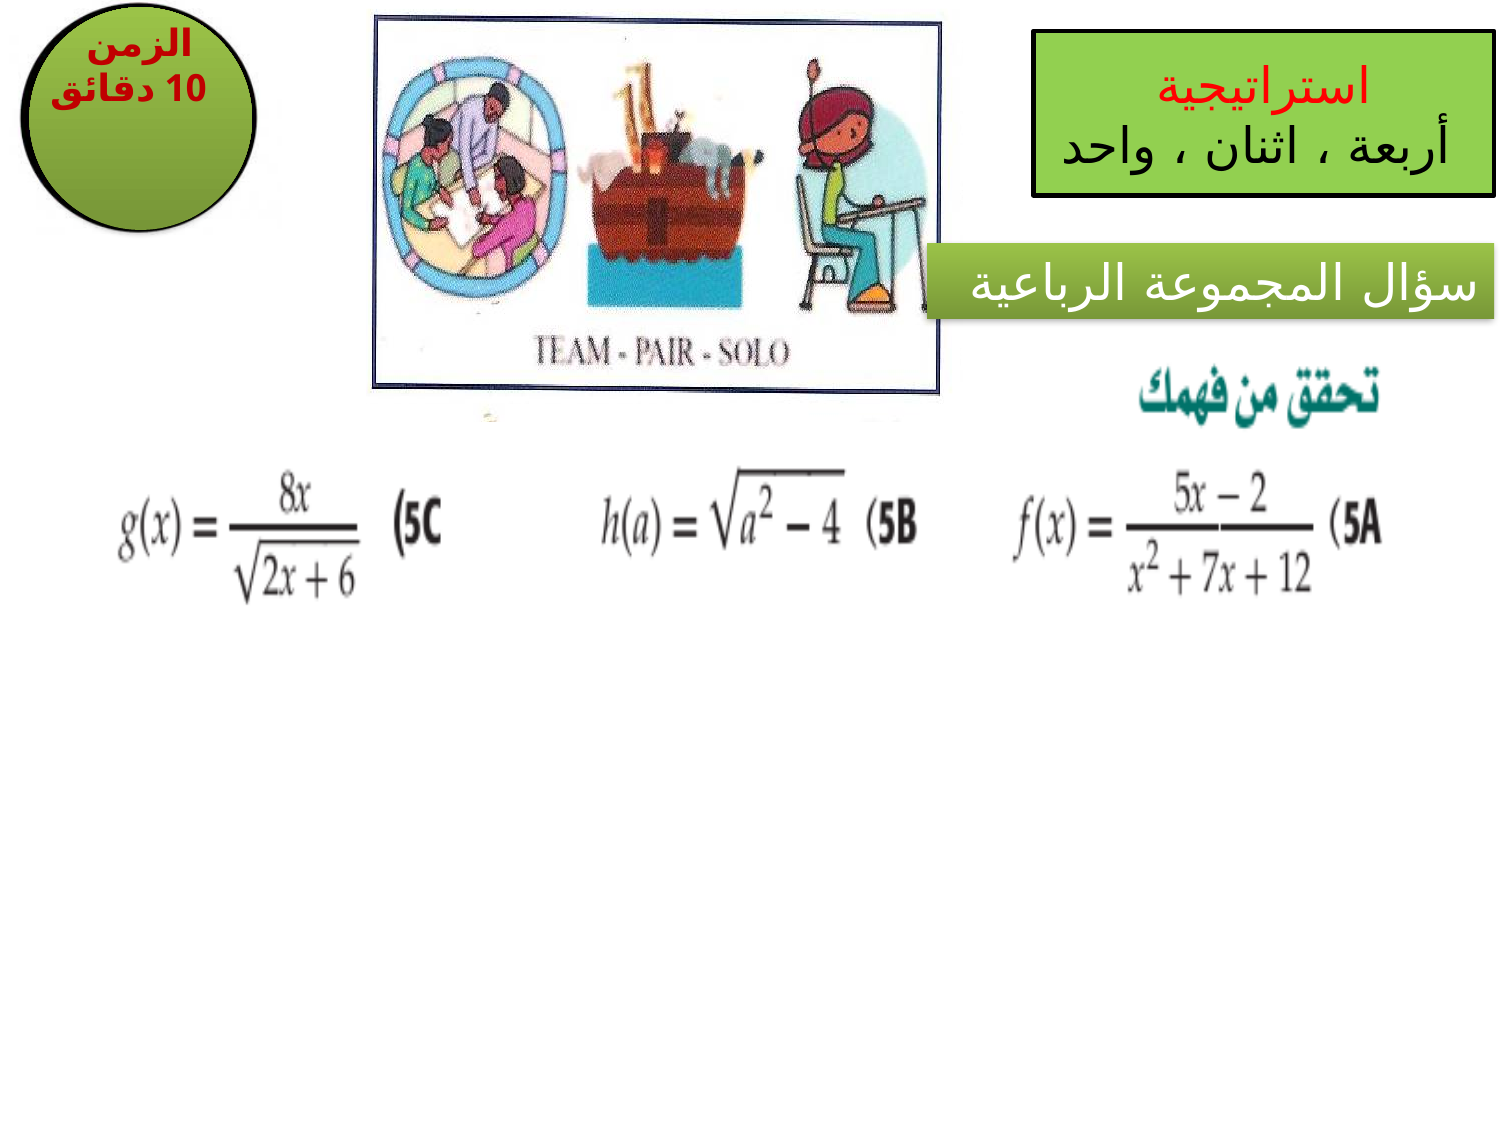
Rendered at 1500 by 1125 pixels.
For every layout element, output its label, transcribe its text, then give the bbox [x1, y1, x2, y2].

picture [0, 0, 282, 235]
text_box استراتيجية أربعة ، اثنان ، واحد [1031, 29, 1496, 198]
picture [100, 0, 1399, 634]
text_box سؤال المجموعة الرباعية [967, 243, 1495, 319]
